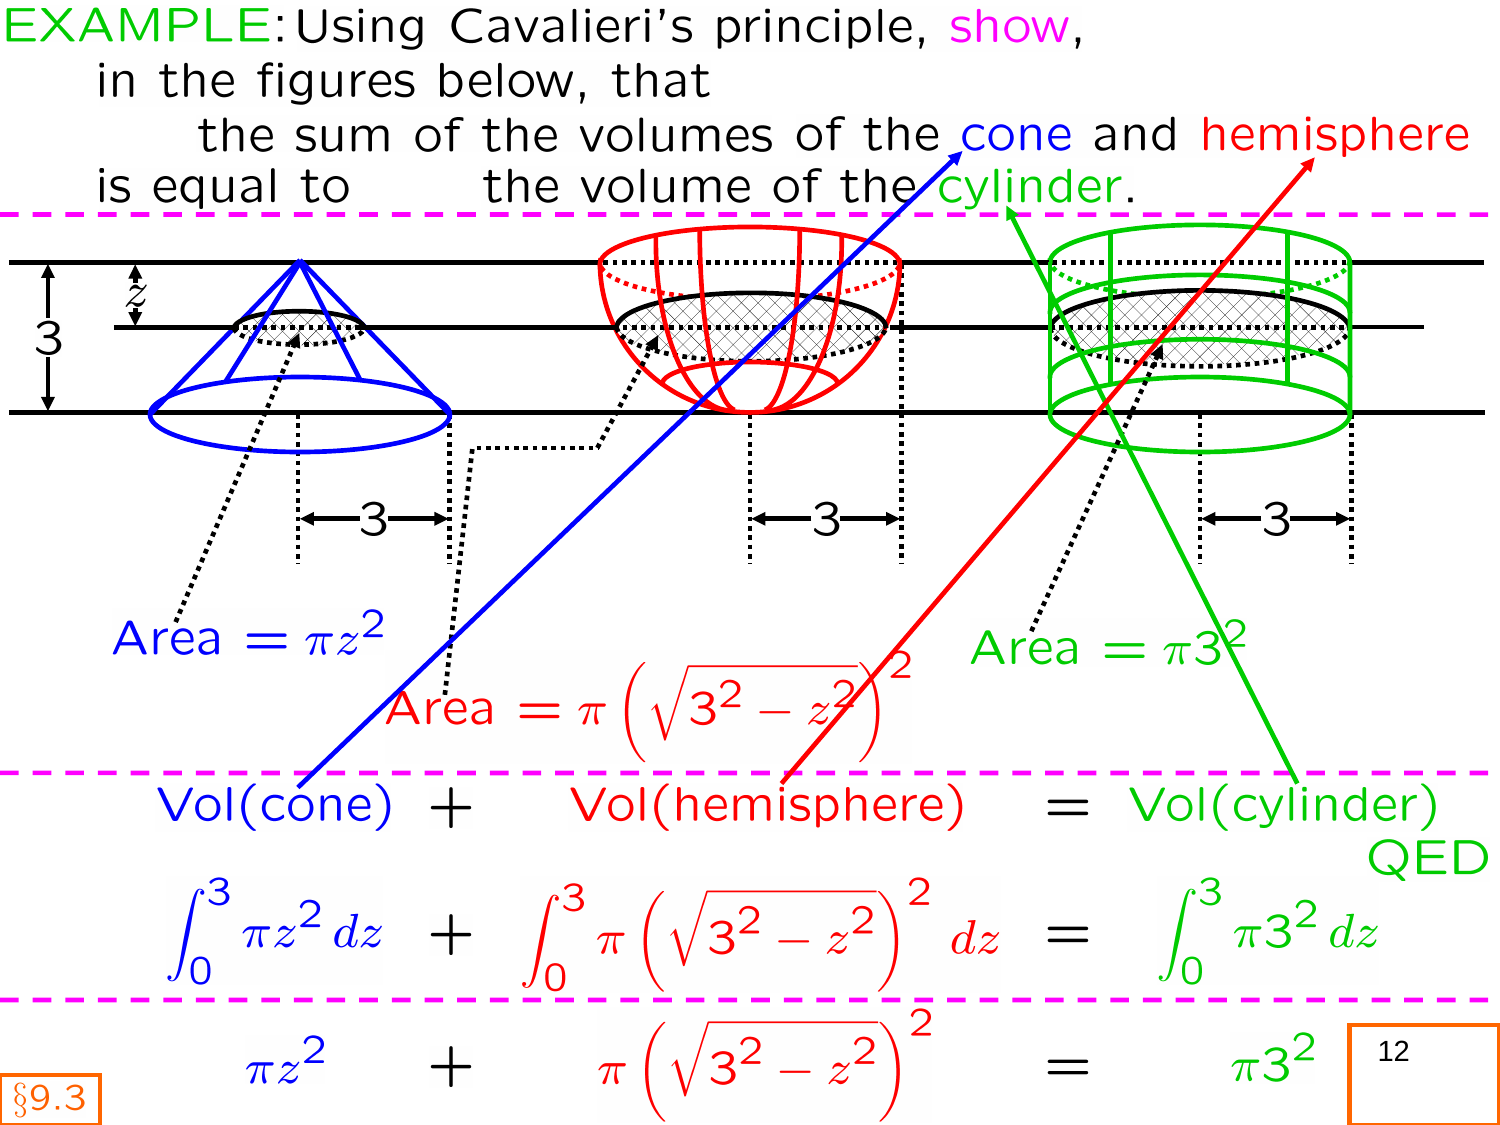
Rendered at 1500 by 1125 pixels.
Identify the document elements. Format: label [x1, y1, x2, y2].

text_box [112, 332, 292, 655]
text_box [224, 262, 292, 331]
text_box [1320, 421, 1346, 437]
picture [1046, 1059, 1090, 1077]
picture [1230, 1032, 1315, 1084]
text_box [1320, 271, 1343, 283]
text_box [99, 5, 1470, 210]
text_box [1320, 354, 1345, 378]
picture [13, 1081, 87, 1119]
text_box [428, 914, 1090, 956]
text_box [428, 787, 1090, 829]
picture [428, 1046, 473, 1088]
text_box [1320, 289, 1345, 314]
text_box [1349, 1025, 1500, 1125]
picture [597, 1007, 932, 1123]
text_box [1320, 501, 1351, 539]
text_box [1320, 313, 1345, 326]
text_box [297, 150, 963, 788]
picture [1127, 783, 1438, 832]
picture [5, 5, 285, 43]
text_box [781, 157, 1315, 784]
text_box [1320, 335, 1344, 351]
picture [245, 1035, 325, 1084]
picture [166, 876, 383, 986]
text_box [1320, 392, 1345, 411]
text_box [149, 259, 290, 326]
text_box [1320, 239, 1350, 262]
picture [519, 956, 1001, 993]
text_box [35, 263, 62, 412]
picture [519, 876, 1001, 914]
text_box [0, 1074, 100, 1125]
picture [155, 783, 391, 832]
text_box [124, 271, 144, 326]
picture [1157, 837, 1491, 986]
